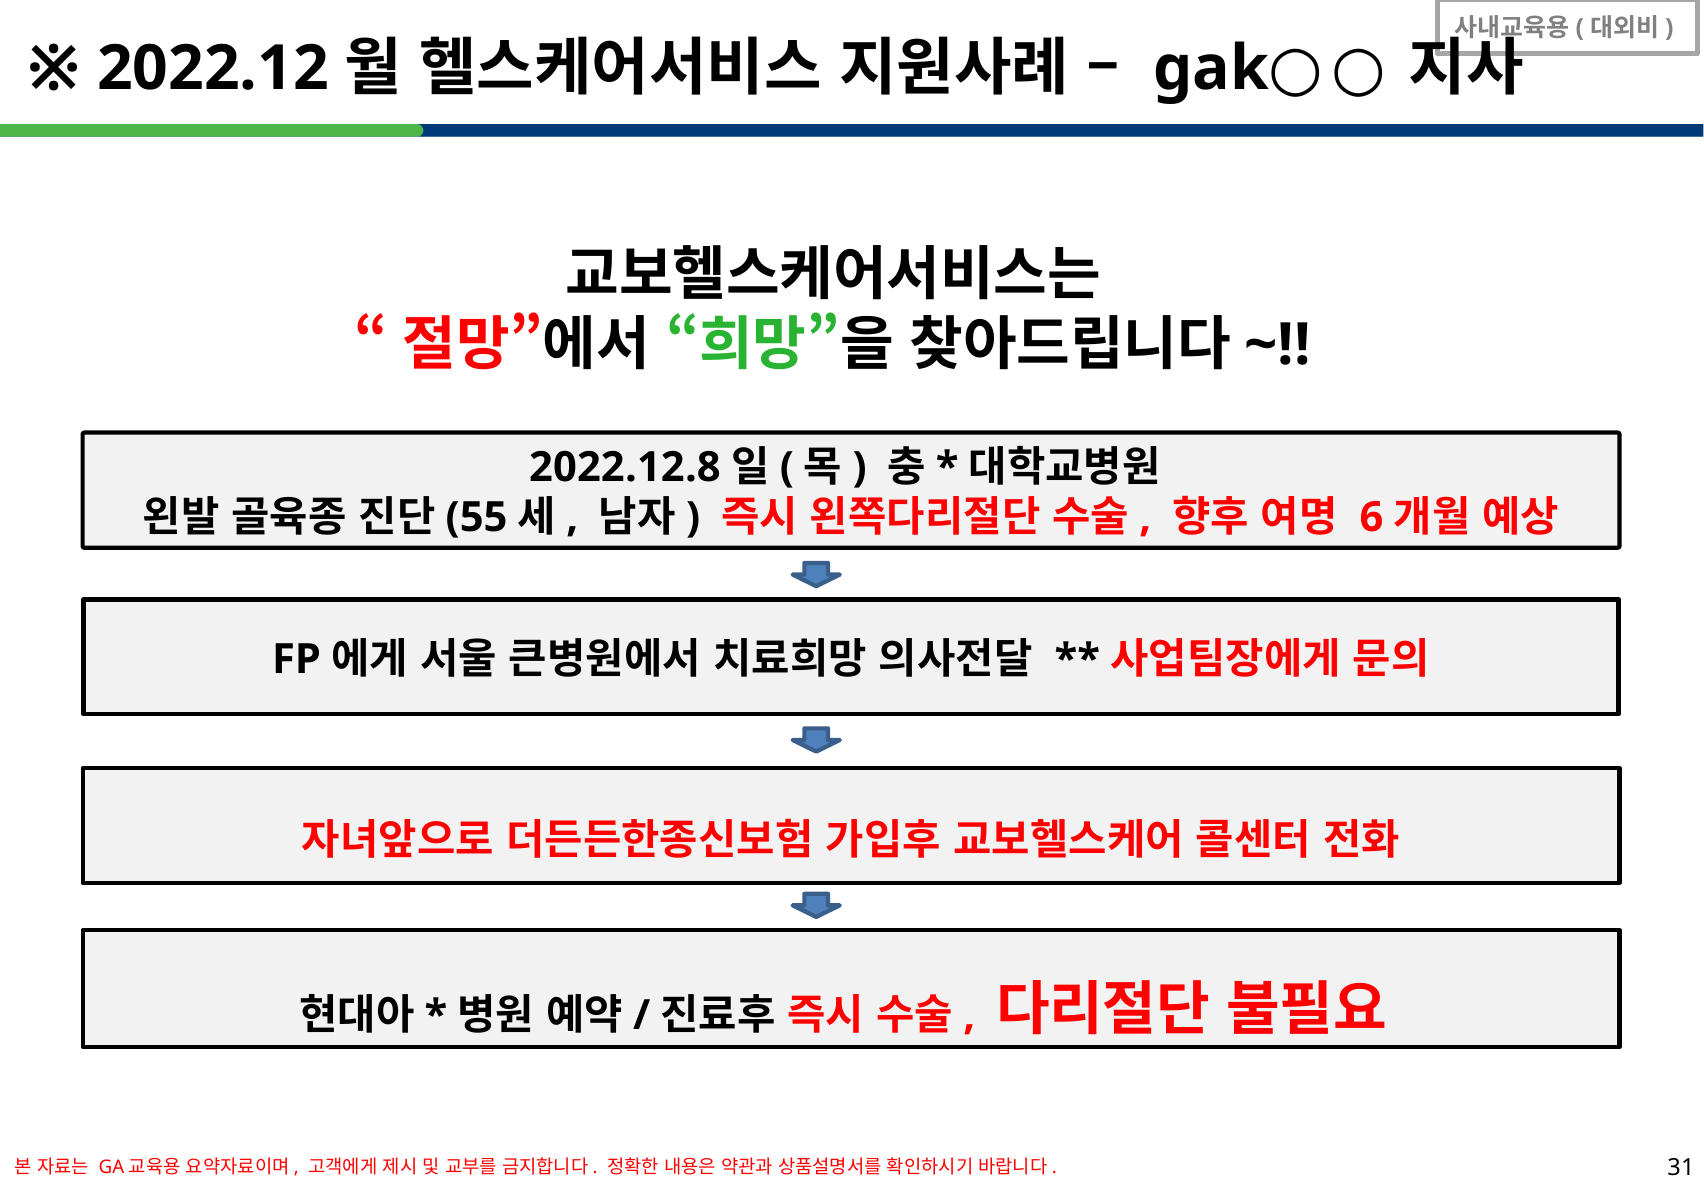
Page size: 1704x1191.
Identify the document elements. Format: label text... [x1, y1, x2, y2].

text_box 교보헬스케어서비스는 “절망”에서 “희망”을 찾아드립니다~!! [247, 228, 1419, 384]
text_box 본 자료는 GA교육용 요약자료이며, 고객에게 제시 및 교부를 금지합니다. 정확한 내용은 약관과 상품설명서를 확인하시기 바랍니다. [0, 1147, 1596, 1186]
text_box 현대아*병원 예약/진료후 즉시 수술, 다리절단 불필요 [81, 928, 1622, 1049]
text_box [790, 891, 842, 919]
text_box 자녀앞으로 더든든한종신보험 가입후 교보헬스케어 콜센터 전화 [81, 766, 1622, 885]
text_box ※ 2022.12월 헬스케어서비스 지원사례 – gak○○지사 [12, 19, 1553, 110]
text_box [790, 560, 842, 589]
text_box FP에게 서울 큰병원에서 치료희망 의사전달 **사업팀장에게 문의 [81, 597, 1621, 716]
text_box [790, 726, 842, 754]
text_box 2022.12.8일(목) 충*대학교병원 왼발 골육종 진단(55세, 남자) 즉시 왼쪽다리절단 수술, 향후 여명 6개월 예상 [80, 430, 1622, 550]
picture [0, 0, 1704, 1191]
text_box 사내교육용(대외비) [1437, 0, 1698, 54]
